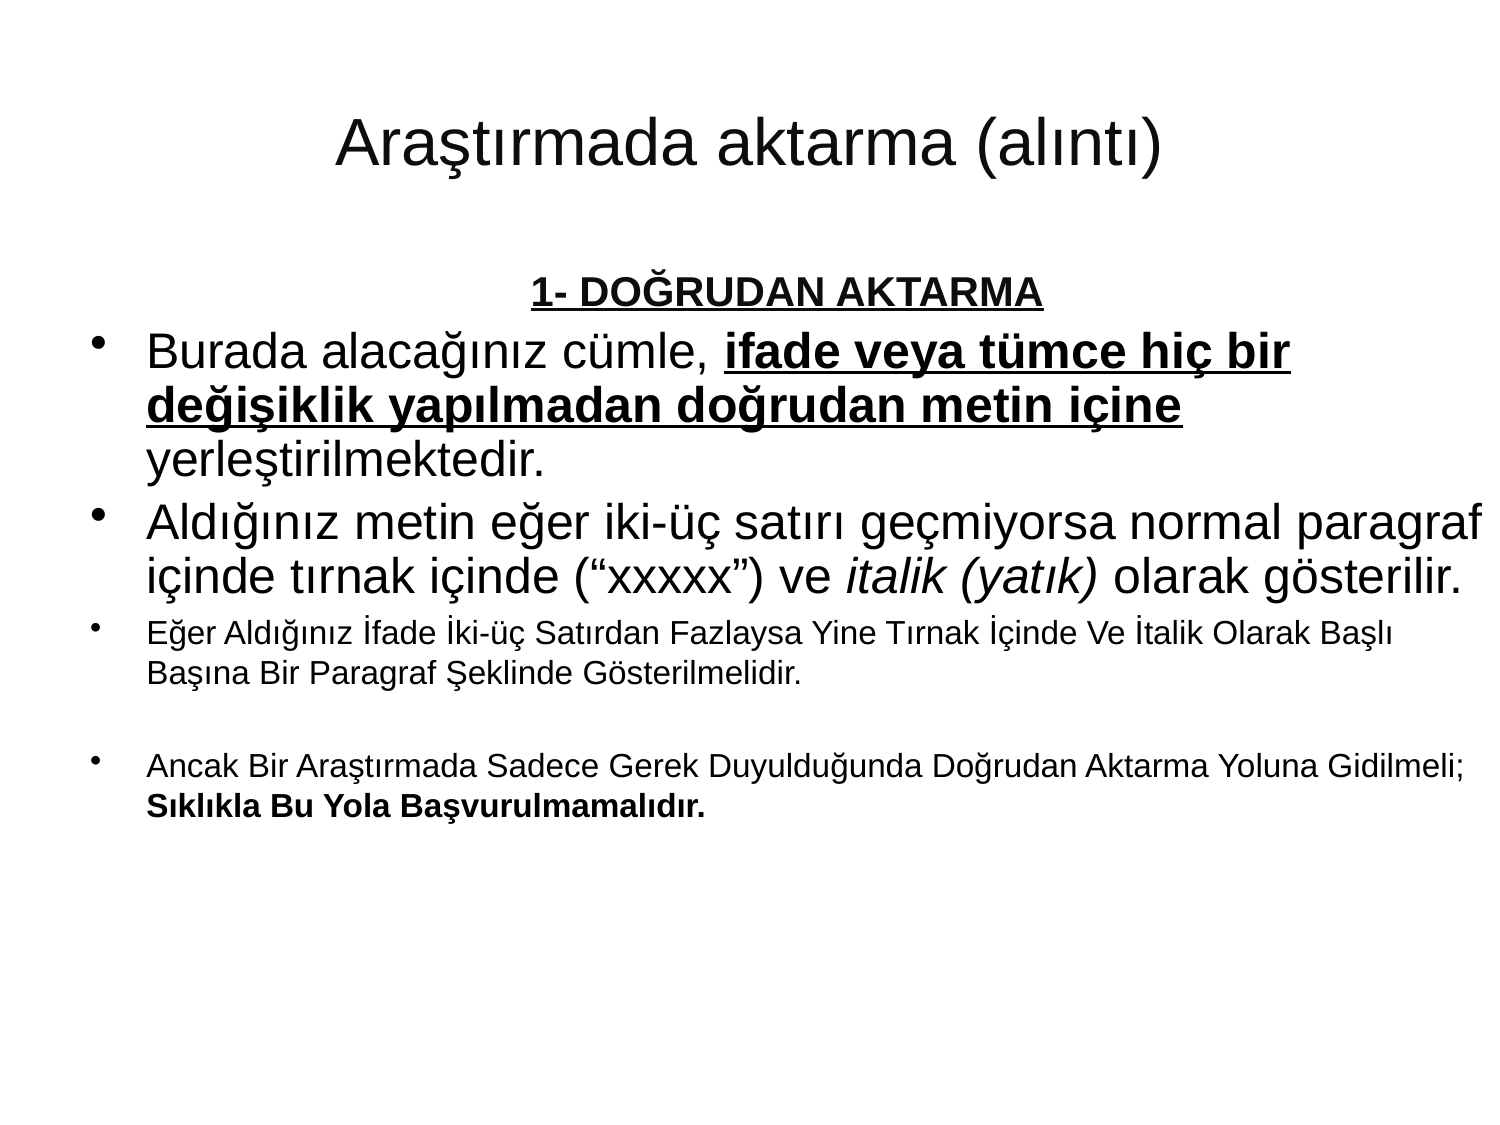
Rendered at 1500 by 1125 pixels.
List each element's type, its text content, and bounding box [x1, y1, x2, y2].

title Araştırmada aktarma (alıntı) [75, 45, 1425, 233]
list 1- DOĞRUDAN AKTARMA Burada alacağınız cümle, ifade veya tümce hiç bir değişiklik yapılmadan doğrudan metin içine yerleştirilmektedir. Aldığınız metin eğer iki-üç satırı geçmiyorsa normal paragraf içinde tırnak içinde (“xxxxx”) ve italik (yatık) olarak gösterilir. Eğer Aldığınız İfade İki-üç Satırdan Fazlaysa Yine Tırnak İçinde Ve İtalik Olarak Başlı Başına Bir Paragraf Şeklinde Gösterilmelidir. Ancak Bir Araştırmada Sadece Gerek Duyulduğunda Doğrudan Aktarma Yoluna Gidilmeli; Sıklıkla Bu Yola Başvurulmamalıdır. [75, 262, 1500, 1094]
